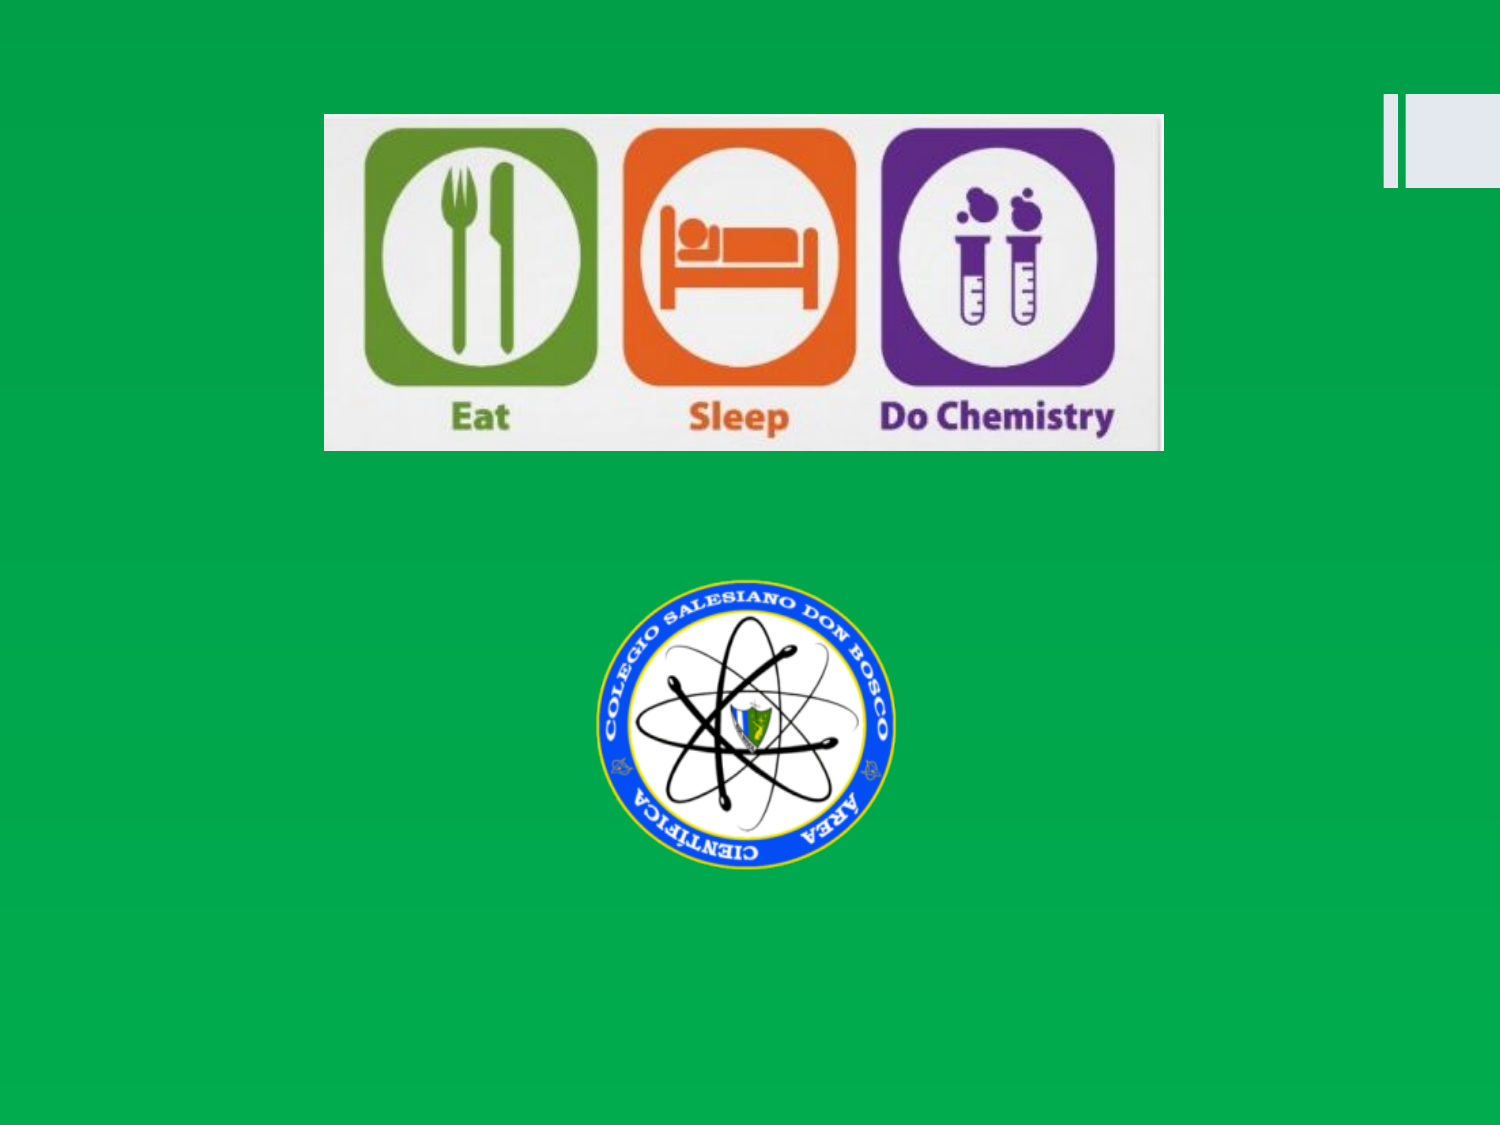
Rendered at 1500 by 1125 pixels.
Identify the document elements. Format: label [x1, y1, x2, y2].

picture [522, 573, 966, 894]
picture [324, 114, 1164, 452]
